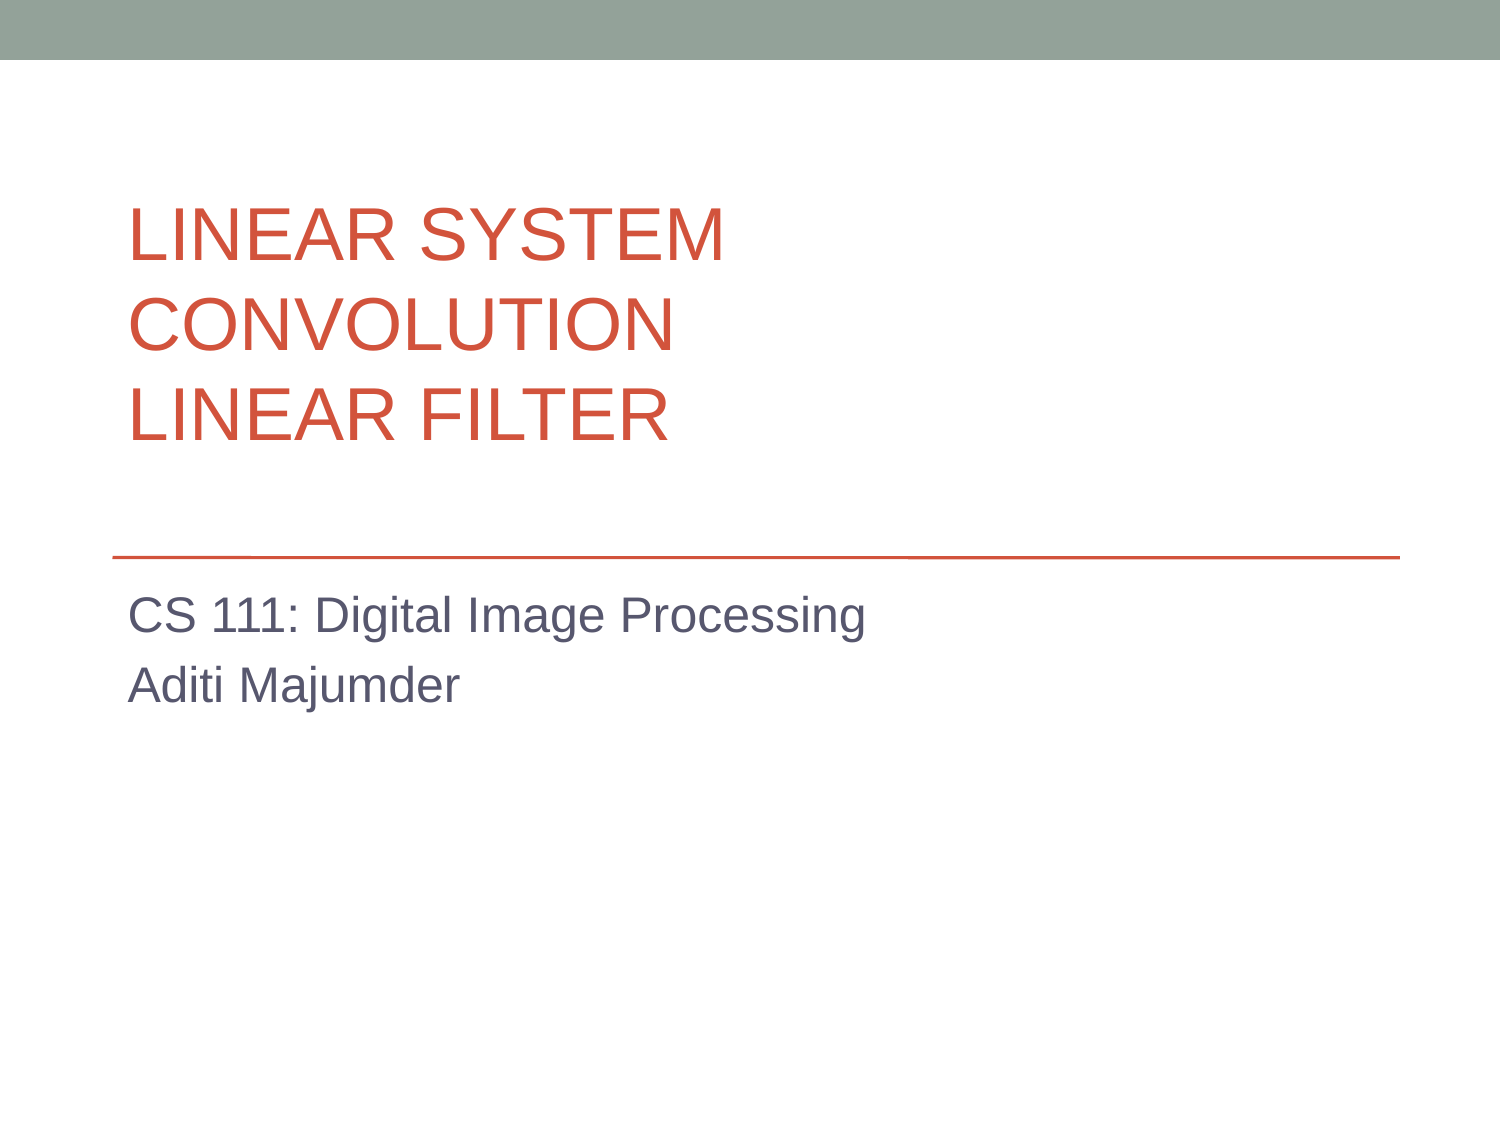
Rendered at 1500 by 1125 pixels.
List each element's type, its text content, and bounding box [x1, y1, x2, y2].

title LINEAR SYSTEM CONVOLUTION LINEAR FILTER [112, 275, 1195, 463]
subtitle CS 111: Digital Image Processing Aditi Majumder [112, 575, 1163, 863]
